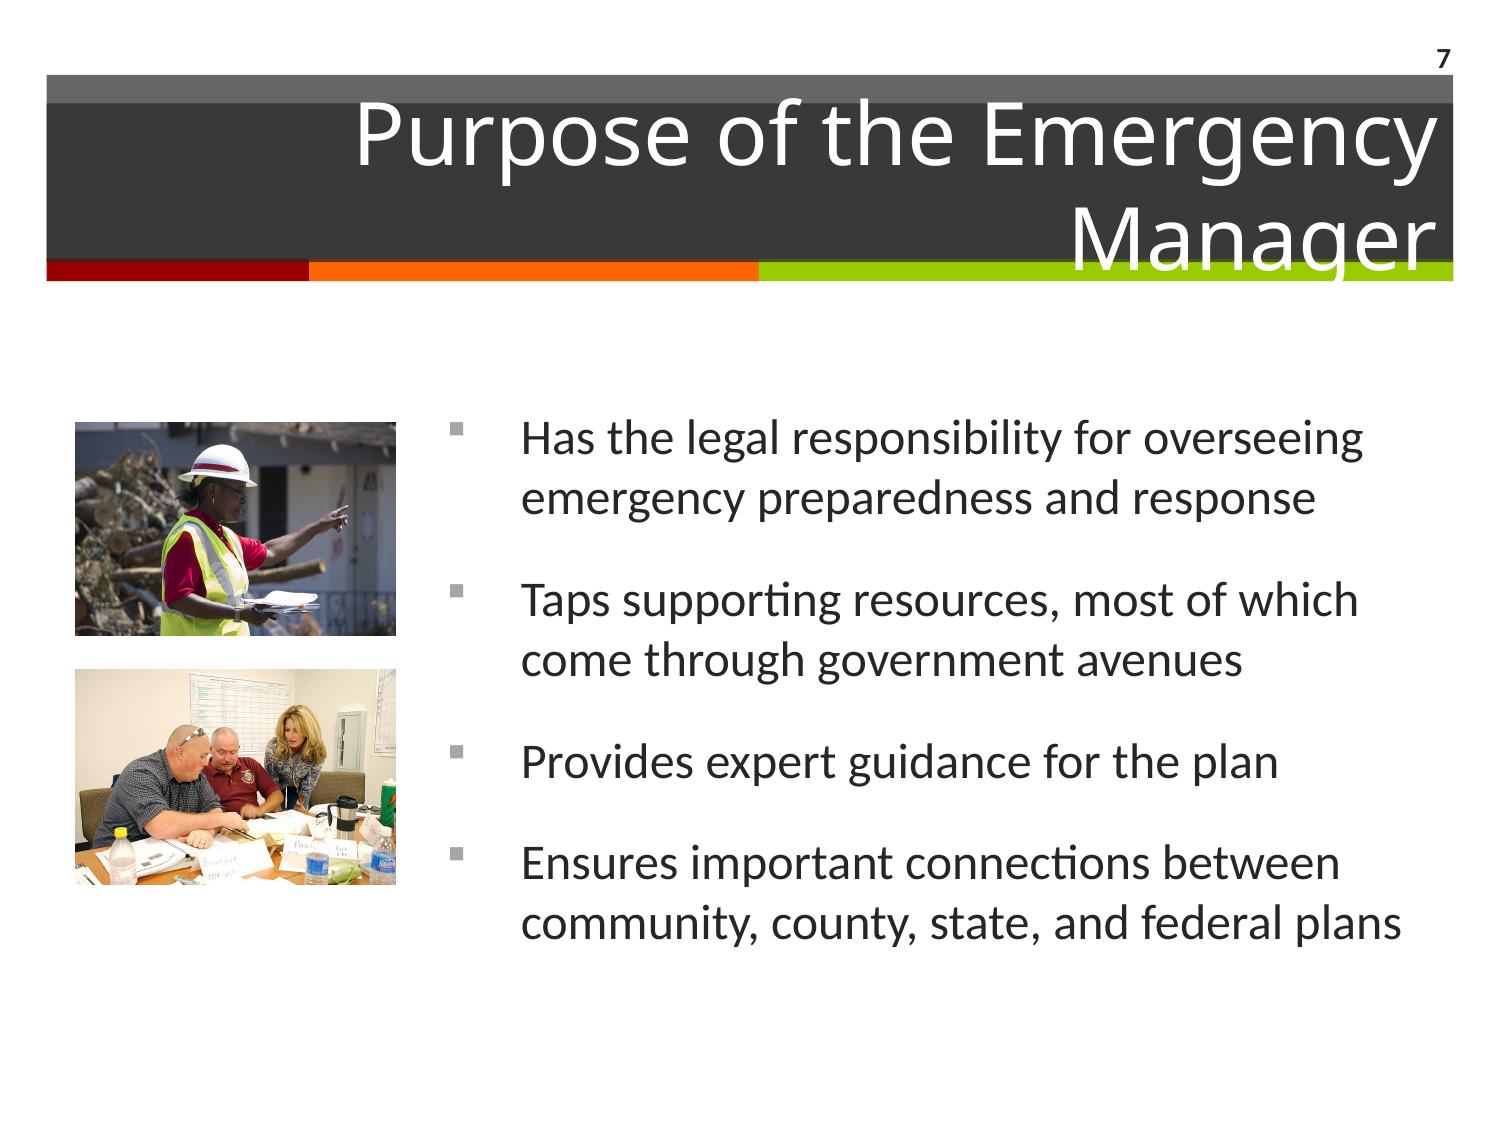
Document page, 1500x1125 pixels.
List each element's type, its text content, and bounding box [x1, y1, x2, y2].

slide_number 7 [1362, 27, 1467, 87]
title Purpose of the Emergency Manager [46, 103, 1454, 263]
list Has the legal responsibility for overseeing emergency preparedness and response Taps supporting resources, most of which come through government avenues Provides expert guidance for the plan Ensures important connections between community, county, state, and federal plans [431, 396, 1454, 891]
picture [75, 422, 397, 636]
picture [75, 669, 397, 885]
